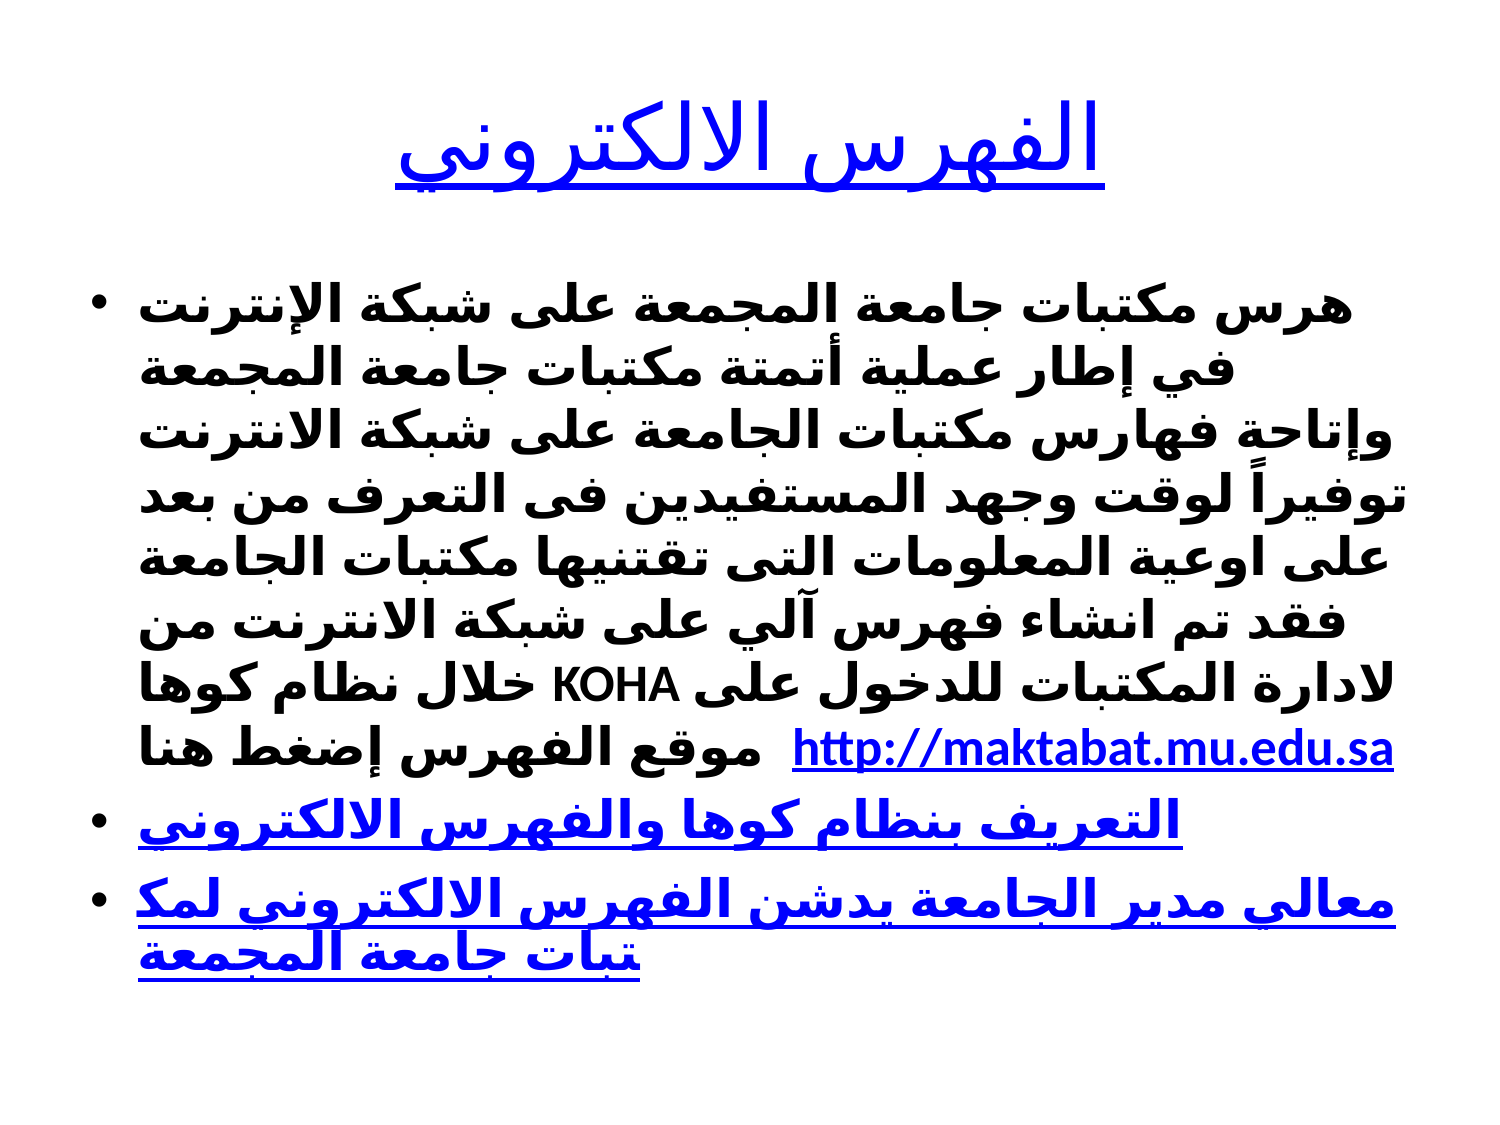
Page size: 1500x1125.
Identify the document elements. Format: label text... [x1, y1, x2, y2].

list هرس مكتبات جامعة المجمعة على شبكة الإنترنت في إطار عملية أتمتة مكتبات جامعة المجمعة وإتاحة فهارس مكتبات الجامعة على شبكة الانترنت توفيراً لوقت وجهد المستفيدين فى التعرف من بعد على اوعية المعلومات التى تقتنيها مكتبات الجامعة فقد تم انشاء فهرس آلي على شبكة الانترنت من خلال نظام كوها KOHA لادارة المكتبات للدخول على موقع الفهرس إضغط هنا http://maktabat.mu.edu.sa التعريف بنظام كوها والفهرس الالكتروني معالي مدير الجامعة يدشن الفهرس الالكتروني لمكتبات جامعة المجمعة [75, 262, 1425, 1005]
title الفهرس الالكتروني [75, 45, 1425, 233]
